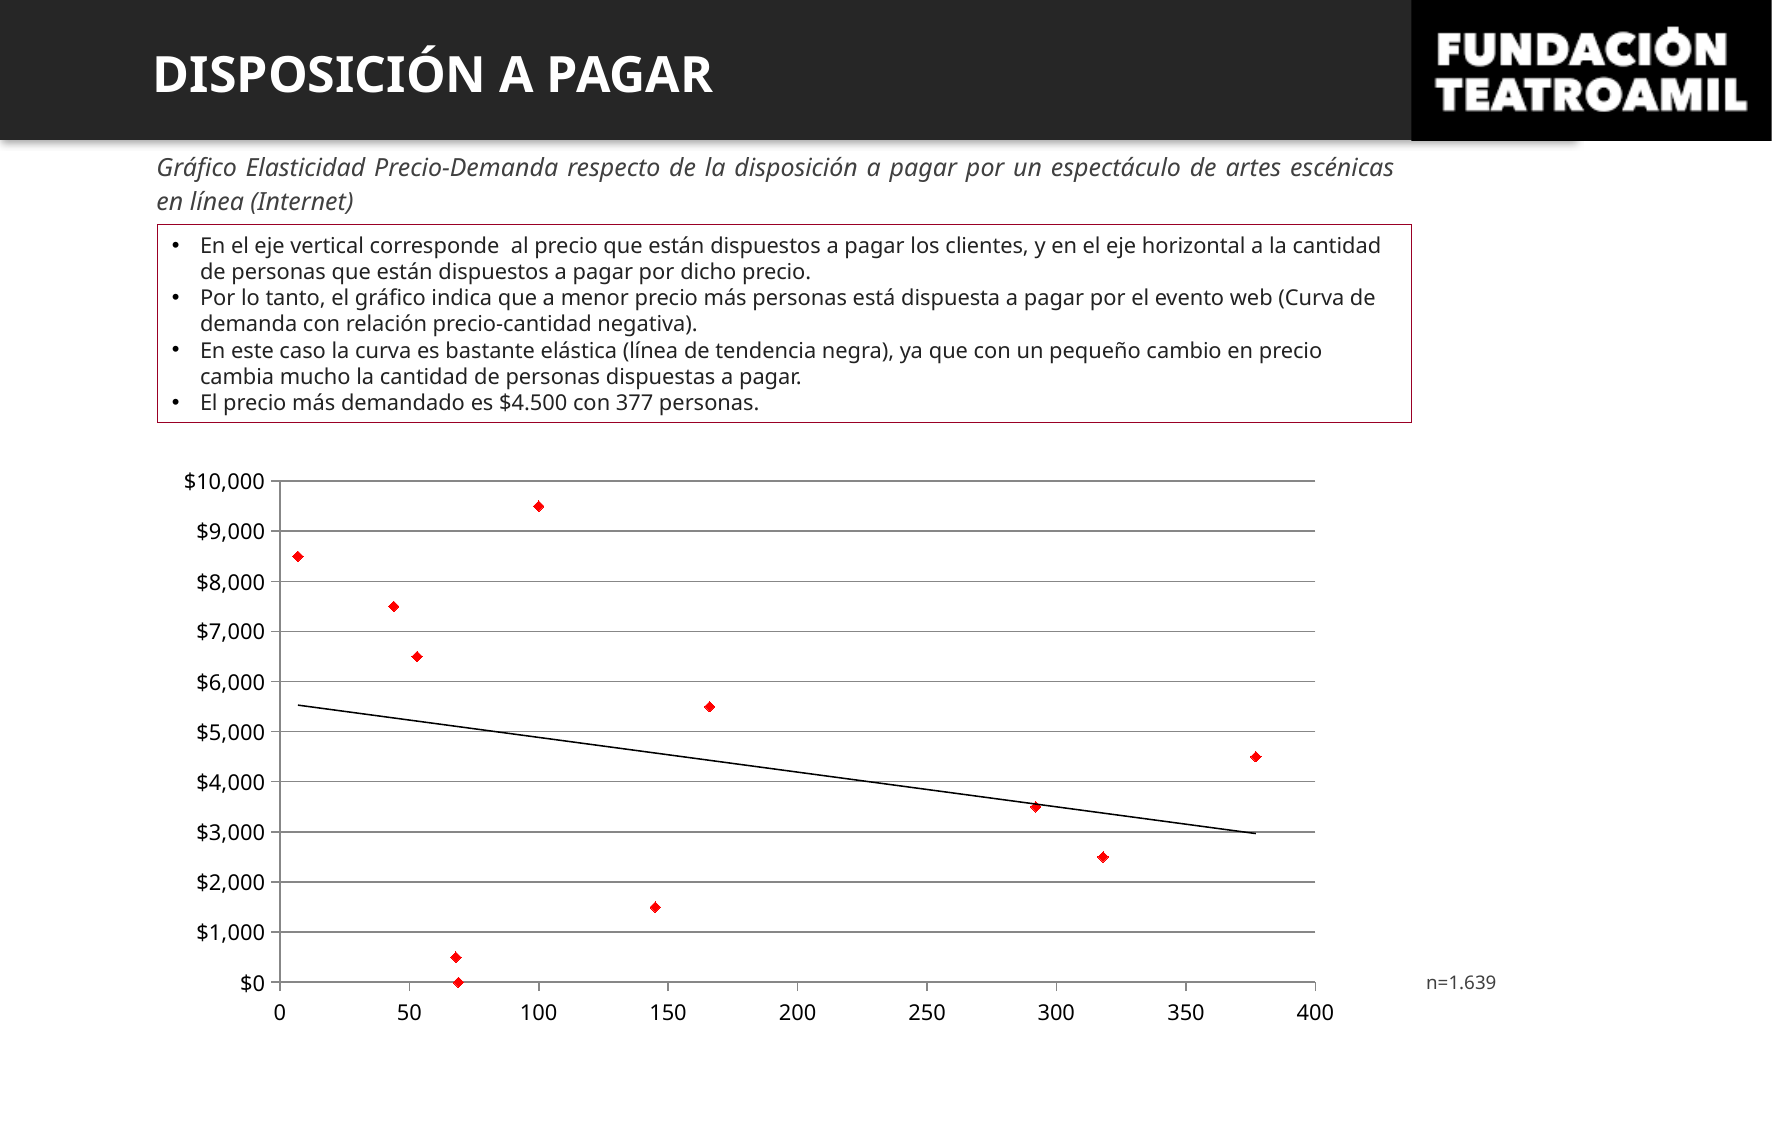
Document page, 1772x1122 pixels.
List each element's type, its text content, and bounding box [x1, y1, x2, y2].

text_box Gráfico Elasticidad Precio-Demanda respecto de la disposición a pagar por un espectáculo de artes escénicas en línea (Internet) [141, 139, 1412, 223]
chart [159, 454, 1359, 1039]
picture [1411, 0, 1772, 141]
text_box n=1.639 [1411, 963, 1551, 1001]
text_box En el eje vertical corresponde al precio que están dispuestos a pagar los clientes, y en el eje horizontal a la cantidad de personas que están dispuestos a pagar por dicho precio. Por lo tanto, el gráfico indica que a menor precio más personas está dispuesta a pagar por el evento web (Curva de demanda con relación precio-cantidad negativa). En este caso la curva es bastante elástica (línea de tendencia negra), ya que con un pequeño cambio en precio cambia mucho la cantidad de personas dispuestas a pagar. El precio más demandado es $4.500 con 377 personas. [157, 224, 1412, 423]
text_box DISPOSICIÓN A PAGAR [137, 30, 1405, 115]
